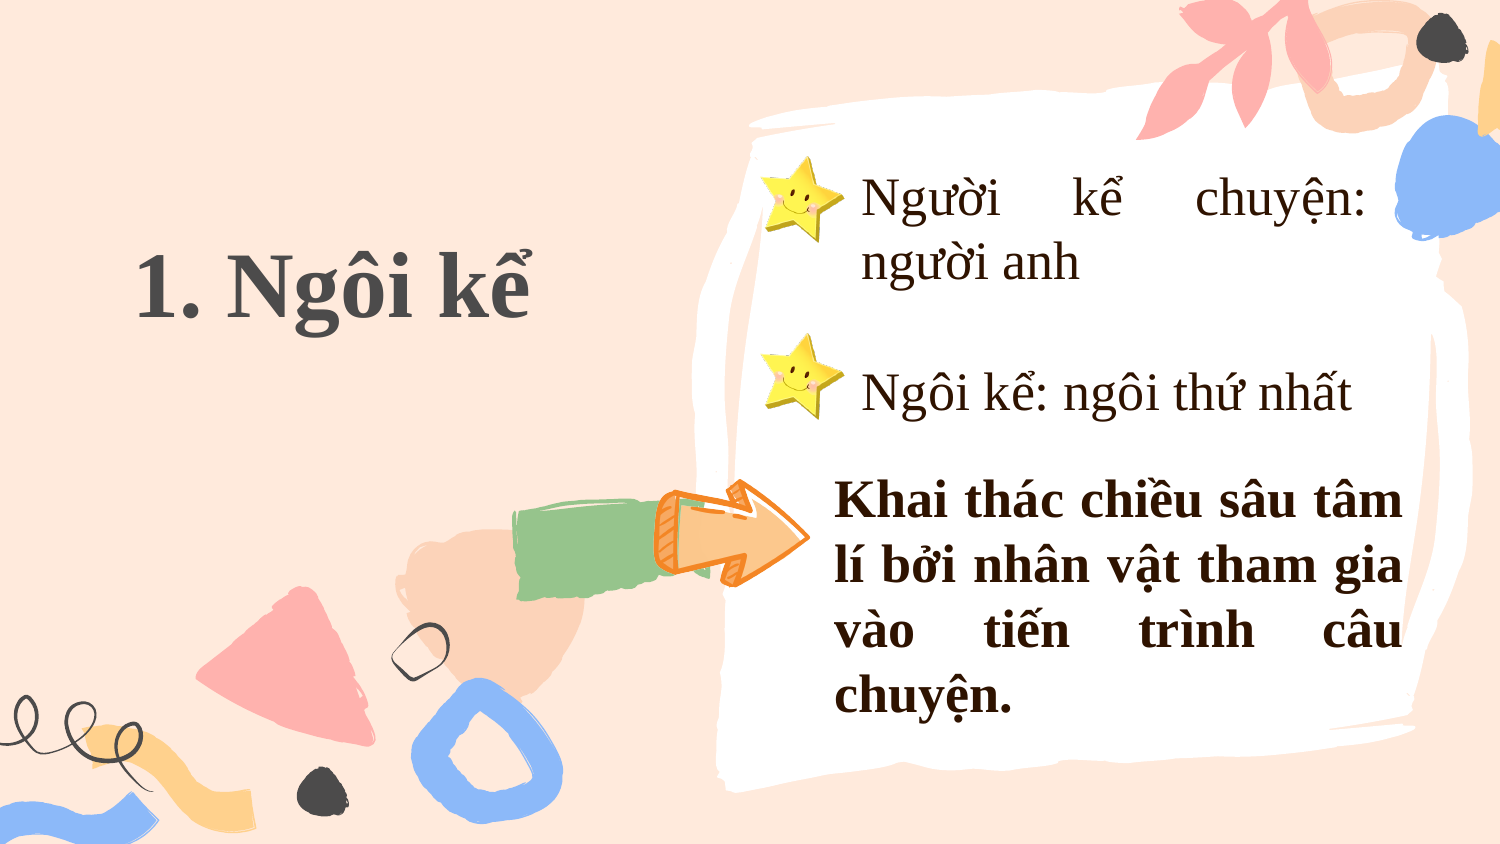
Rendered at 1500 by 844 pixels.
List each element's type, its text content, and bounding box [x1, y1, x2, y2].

picture [600, 324, 900, 678]
picture [749, 148, 848, 257]
text_box Khai thác chiều sâu tâm lí bởi nhân vật tham gia vào tiến trình câu chuyện. [817, 437, 1422, 749]
title 1. Ngôi kể [117, 222, 681, 522]
text_box Người kể chuyện: người anh Ngôi kể: ngôi thứ nhất [845, 134, 1385, 437]
